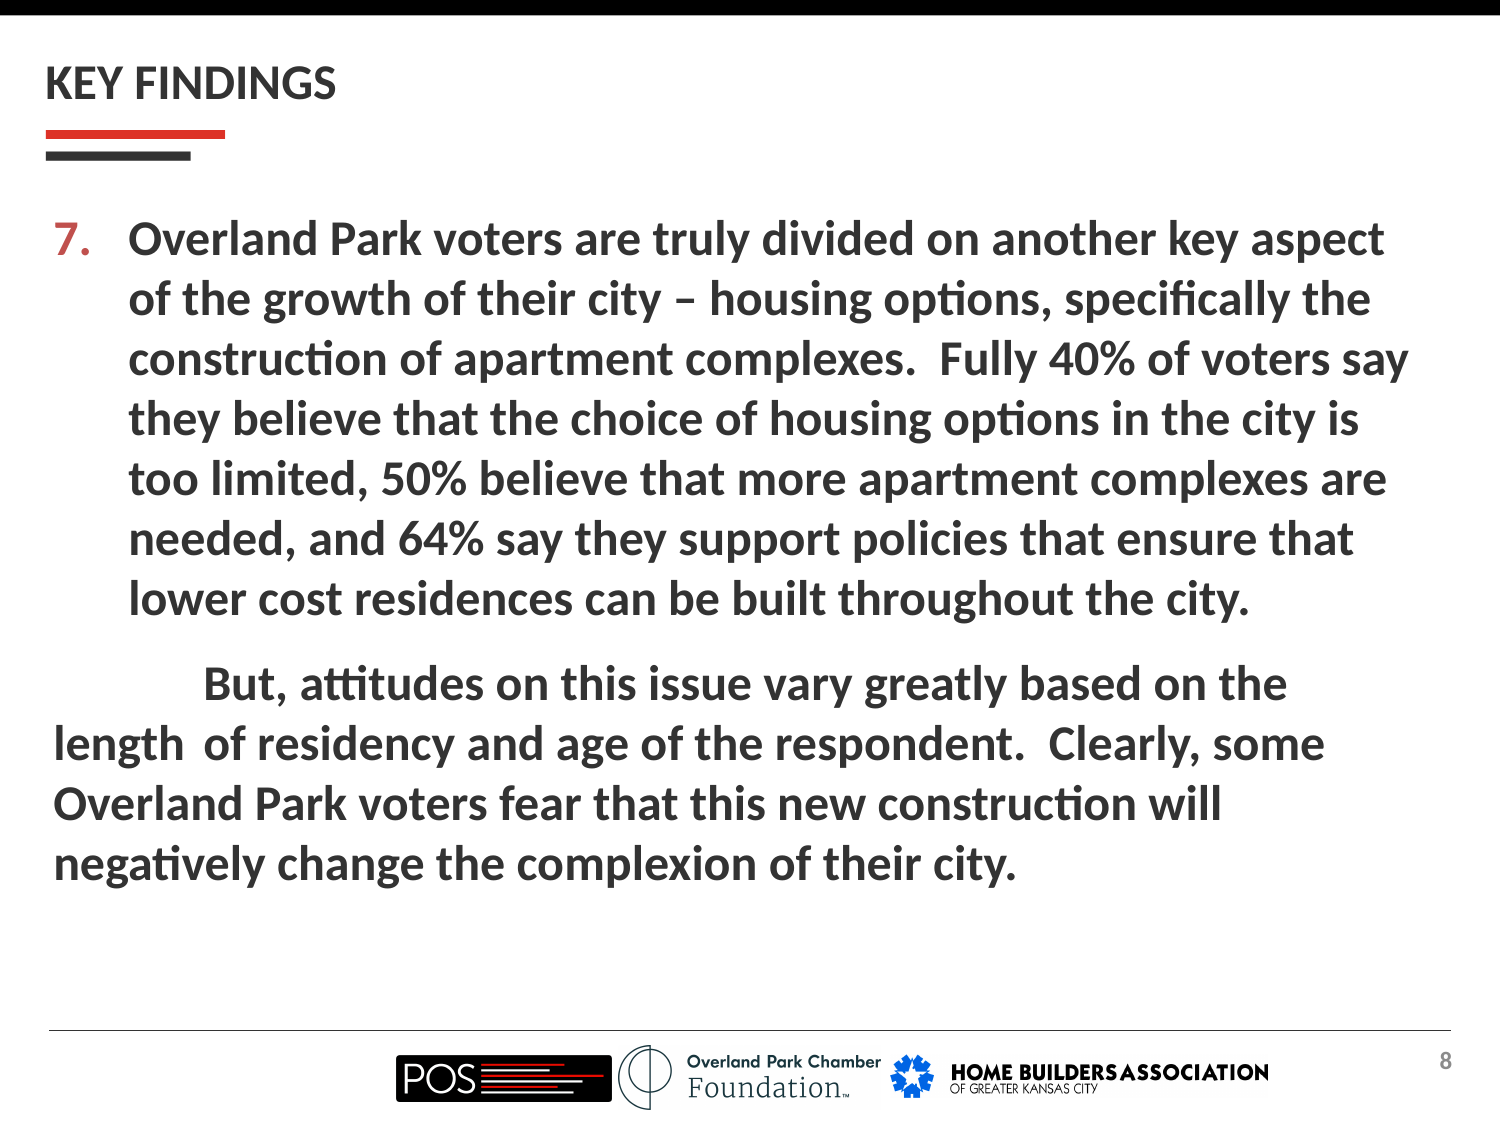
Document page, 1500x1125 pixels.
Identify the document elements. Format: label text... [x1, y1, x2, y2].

picture [45, 130, 695, 165]
text_box Overland Park voters are truly divided on another key aspect of the growth of their city – housing options, specifically the construction of apartment complexes. Fully 40% of voters say they believe that the choice of housing options in the city is too limited, 50% believe that more apartment complexes are needed, and 64% say they support policies that ensure that lower cost residences can be built throughout the city. But, attitudes on this issue vary greatly based on the length of residency and age of the respondent. Clearly, some Overland Park voters fear that this new construction will negatively change the complexion of their city. [0, 205, 1421, 825]
title KEY FINDINGS [45, 47, 1340, 120]
picture [618, 1045, 882, 1110]
picture [890, 1054, 1268, 1098]
picture [396, 1055, 612, 1102]
slide_number 8 [1389, 1029, 1500, 1090]
